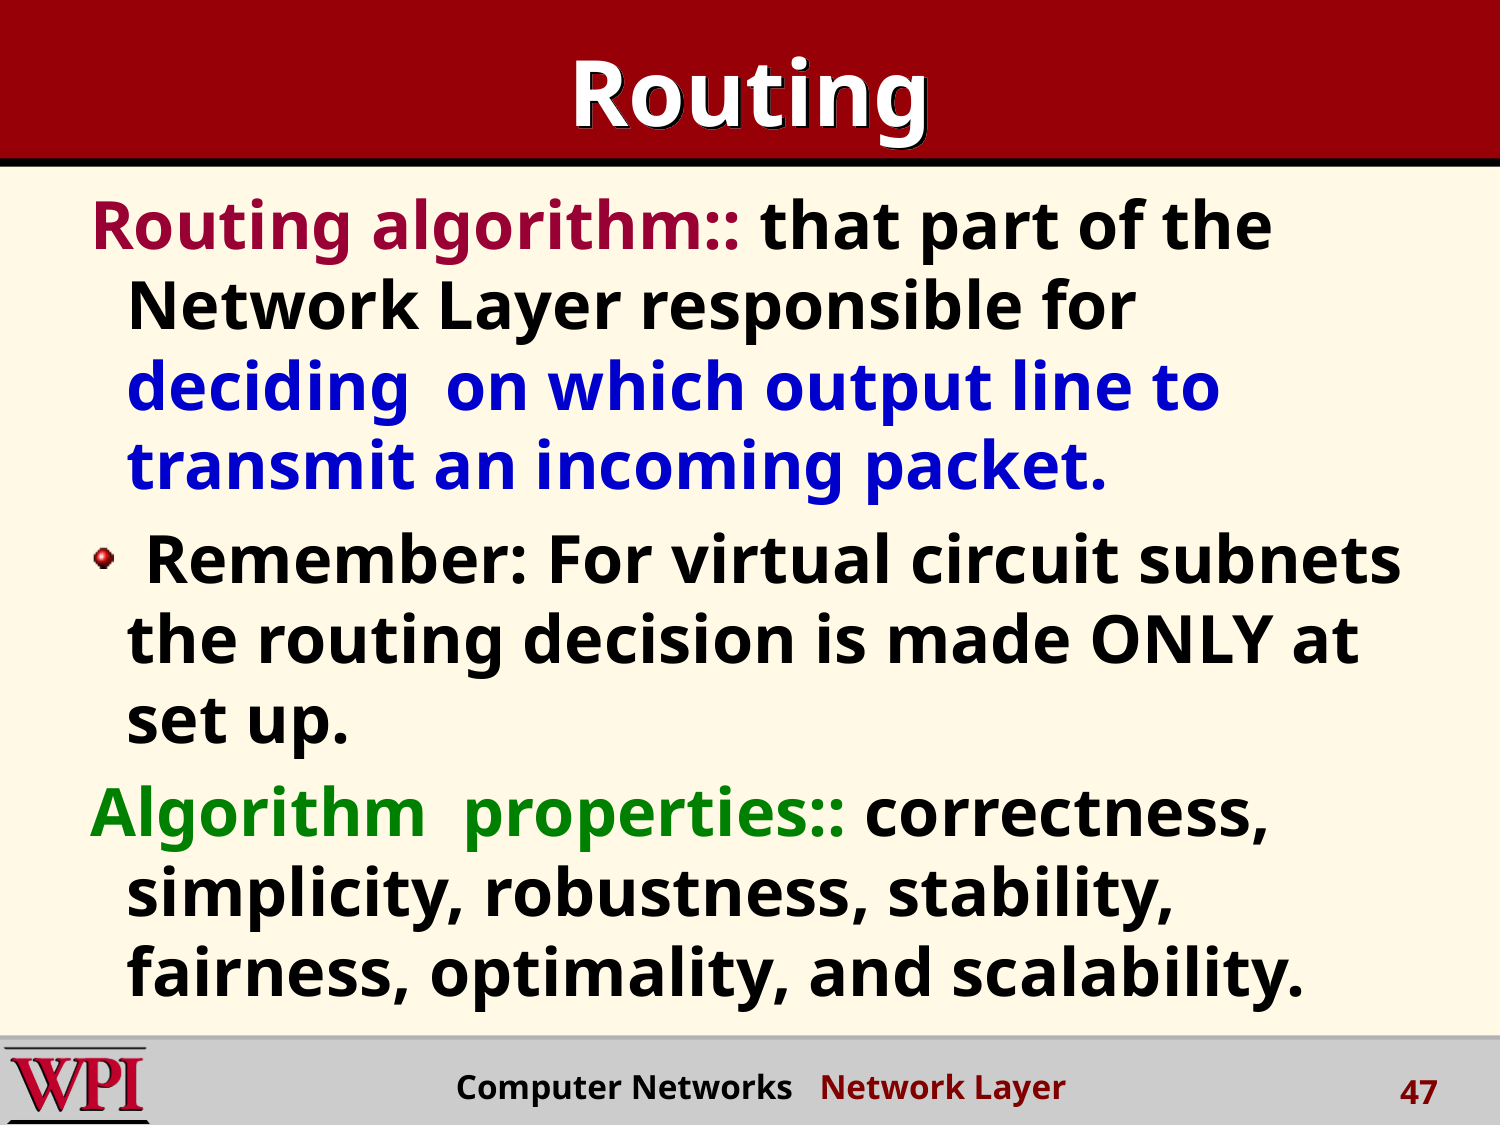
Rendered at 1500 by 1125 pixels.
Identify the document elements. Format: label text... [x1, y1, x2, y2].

picture [0, 167, 1500, 1035]
picture [0, 0, 1500, 158]
picture [0, 1040, 1500, 1125]
slide_number 47 [1344, 1063, 1495, 1102]
title Routing [29, 18, 1471, 150]
footer Computer Networks Network Layer [210, 1058, 1304, 1107]
list Routing algorithm:: that part of the Network Layer responsible for deciding on which output line to transmit an incoming packet. Remember: For virtual circuit subnets the routing decision is made ONLY at set up. Algorithm properties:: correctness, simplicity, robustness, stability, fairness, optimality, and scalability. [74, 175, 1426, 1032]
